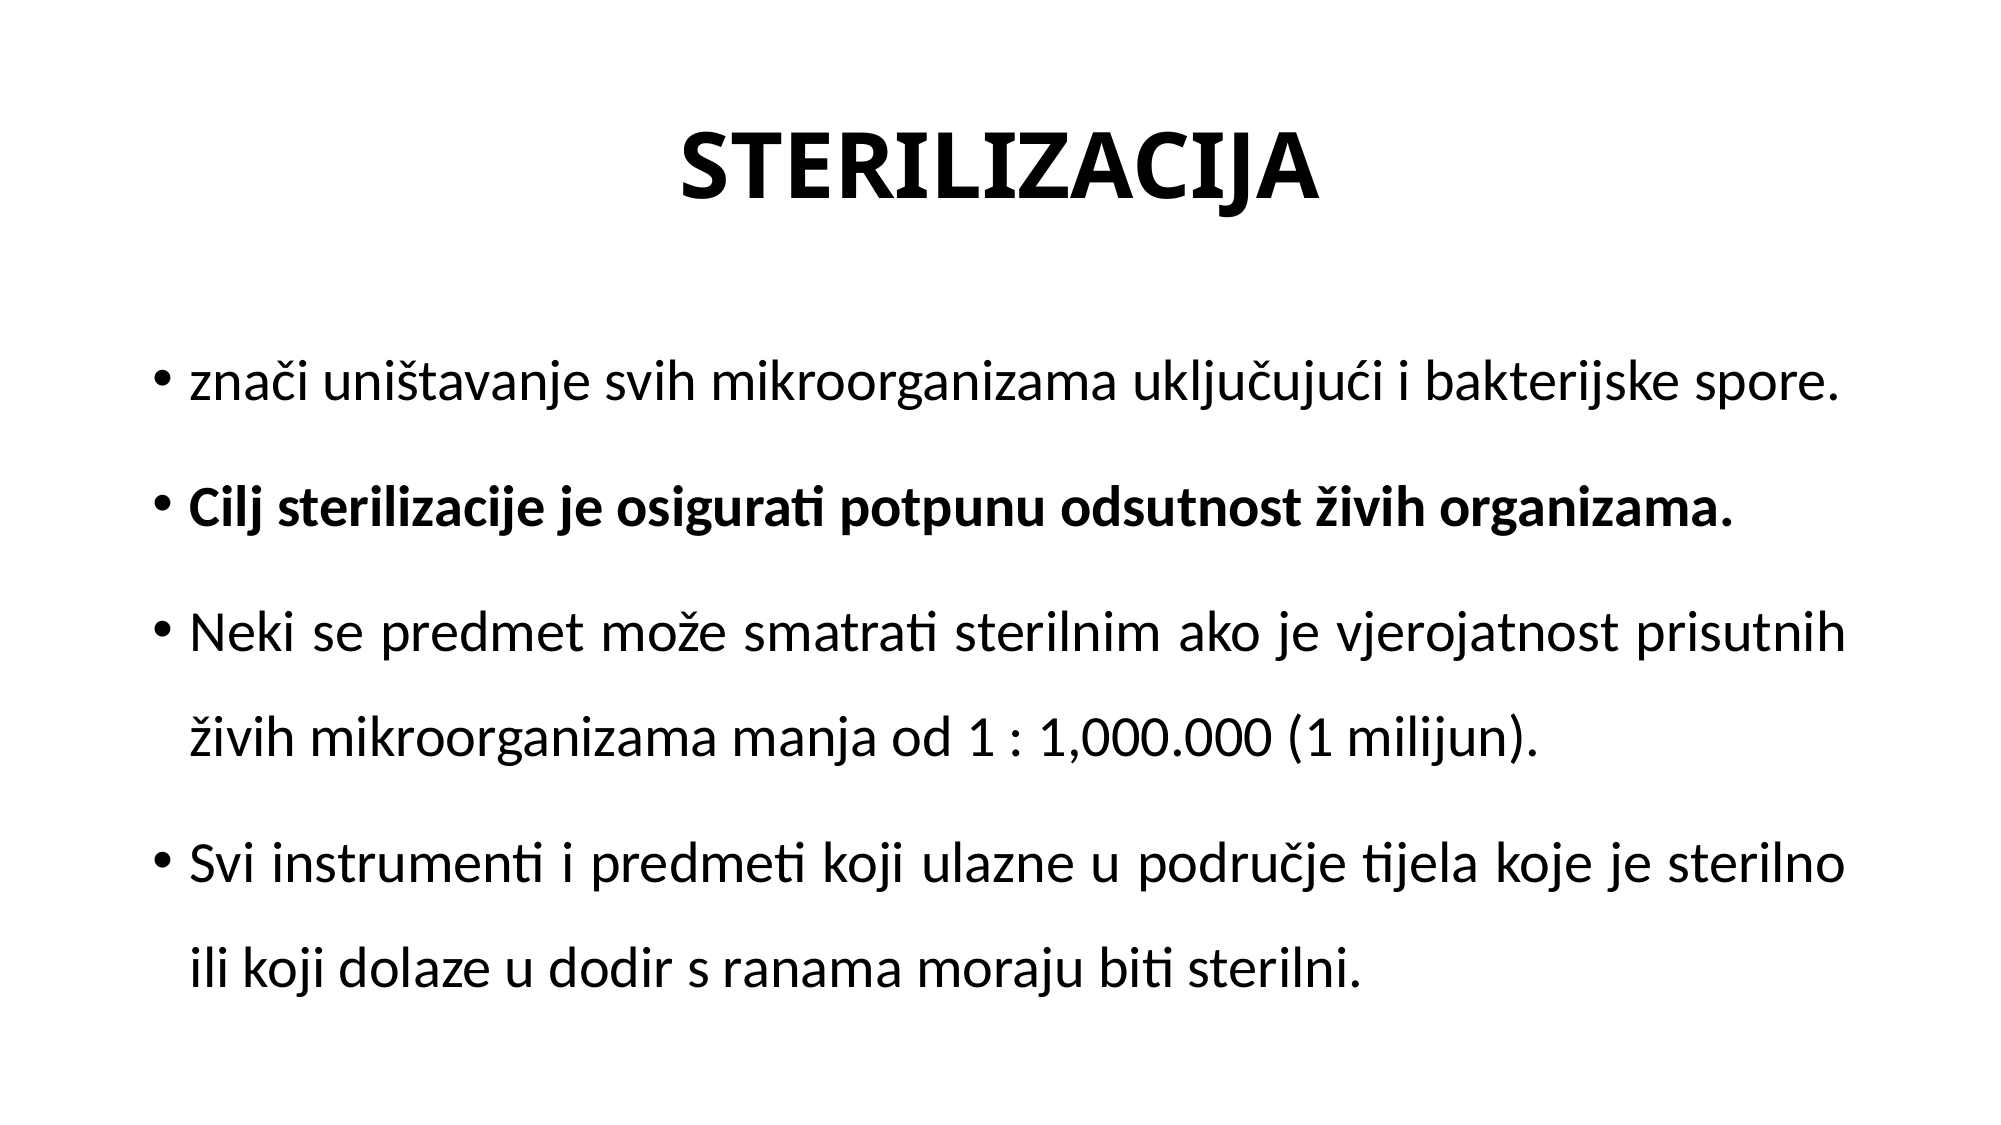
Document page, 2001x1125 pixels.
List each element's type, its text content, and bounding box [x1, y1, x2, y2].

list znači uništavanje svih mikroorganizama uključujući i bakterijske spore. Cilj sterilizacije je osigurati potpunu odsutnost živih organizama. Neki se predmet može smatrati sterilnim ako je vjerojatnost prisutnih živih mikroorganizama manja od 1 : 1,000.000 (1 milijun). Svi instrumenti i predmeti koji ulazne u područje tijela koje je sterilno ili koji dolaze u dodir s ranama moraju biti sterilni. [137, 299, 1863, 1014]
title STERILIZACIJA [137, 59, 1863, 278]
